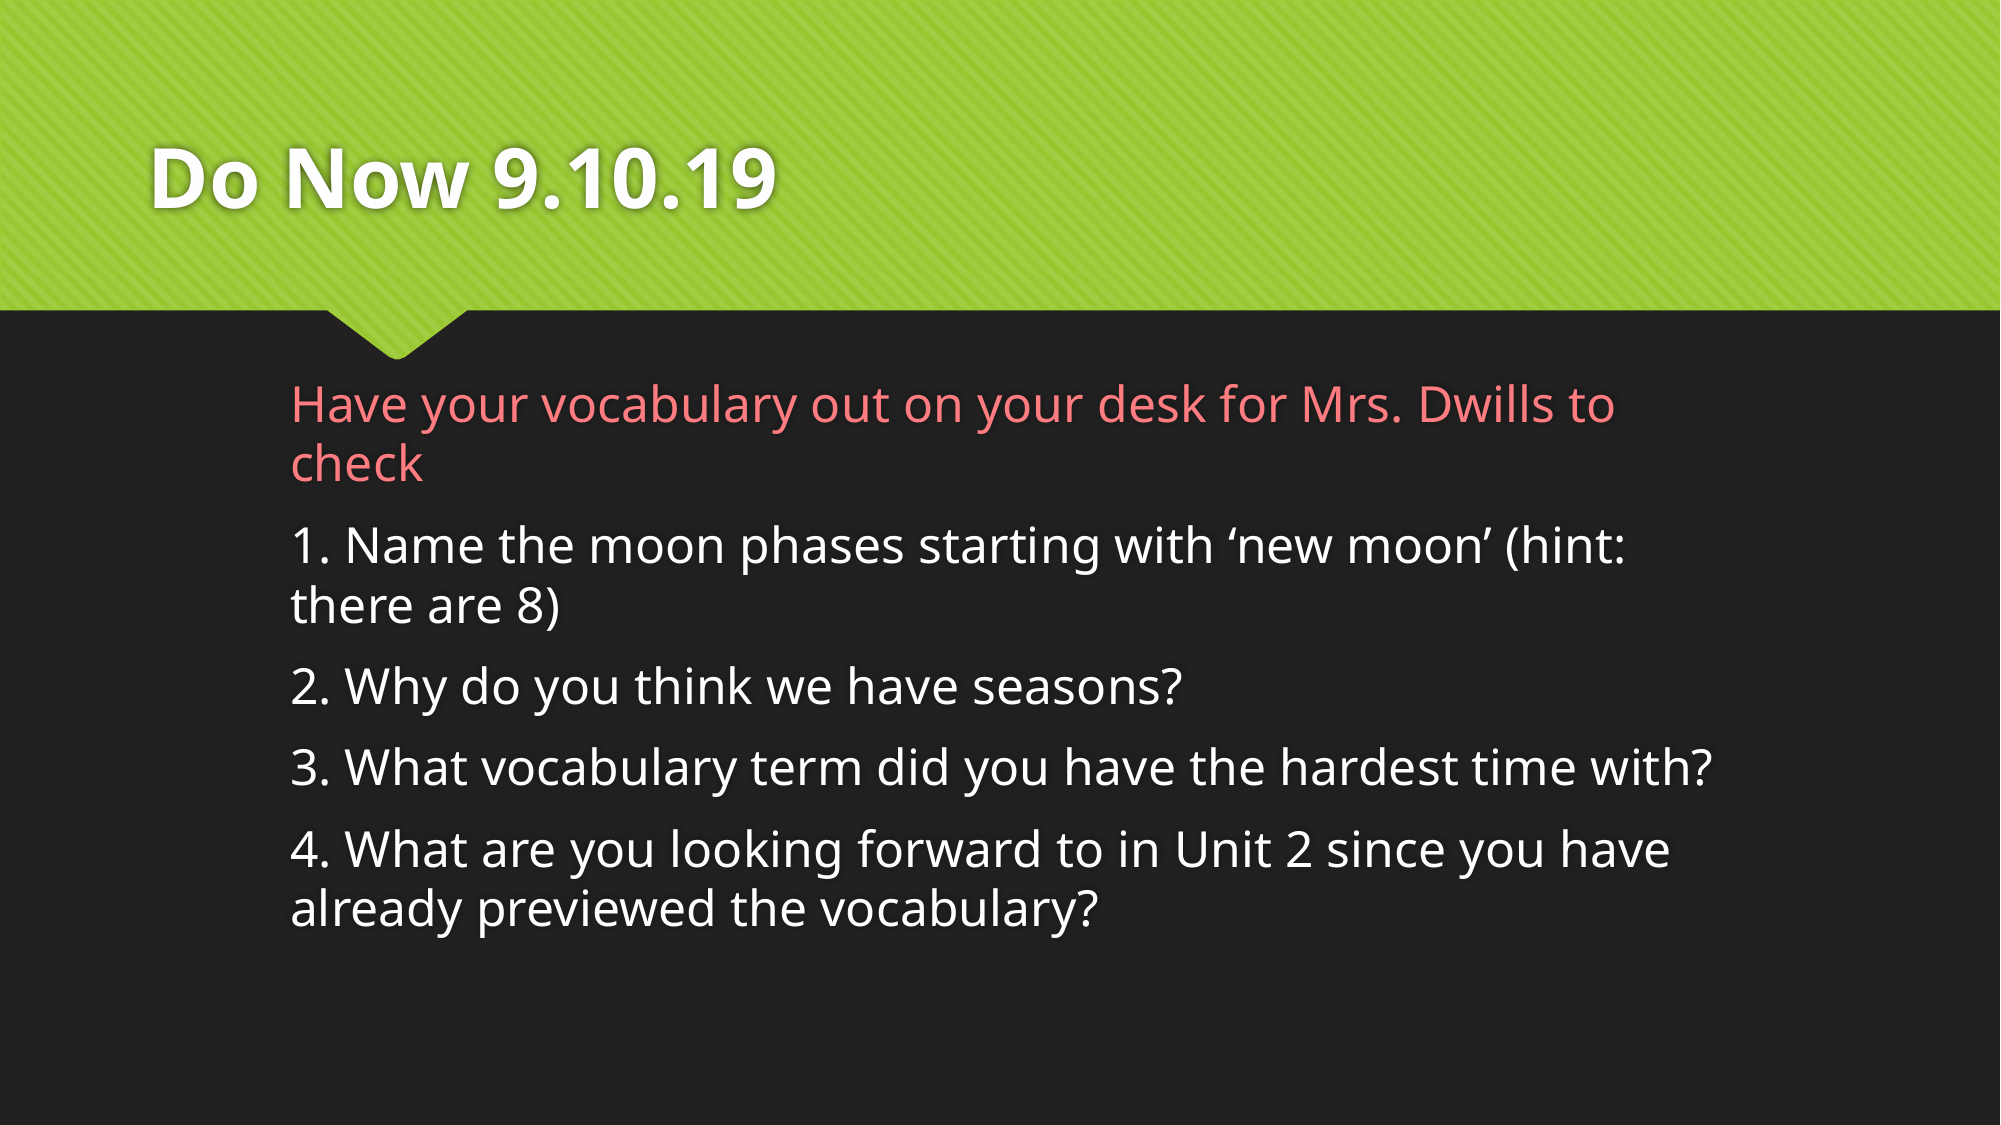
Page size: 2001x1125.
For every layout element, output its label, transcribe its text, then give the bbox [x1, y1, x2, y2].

list Have your vocabulary out on your desk for Mrs. Dwills to check 1. Name the moon phases starting with ‘new moon’ (hint: there are 8) 2. Why do you think we have seasons? 3. What vocabulary term did you have the hardest time with? 4. What are you looking forward to in Unit 2 since you have already previewed the vocabulary? [275, 364, 1738, 962]
title Do Now 9.10.19 [132, 73, 1868, 233]
